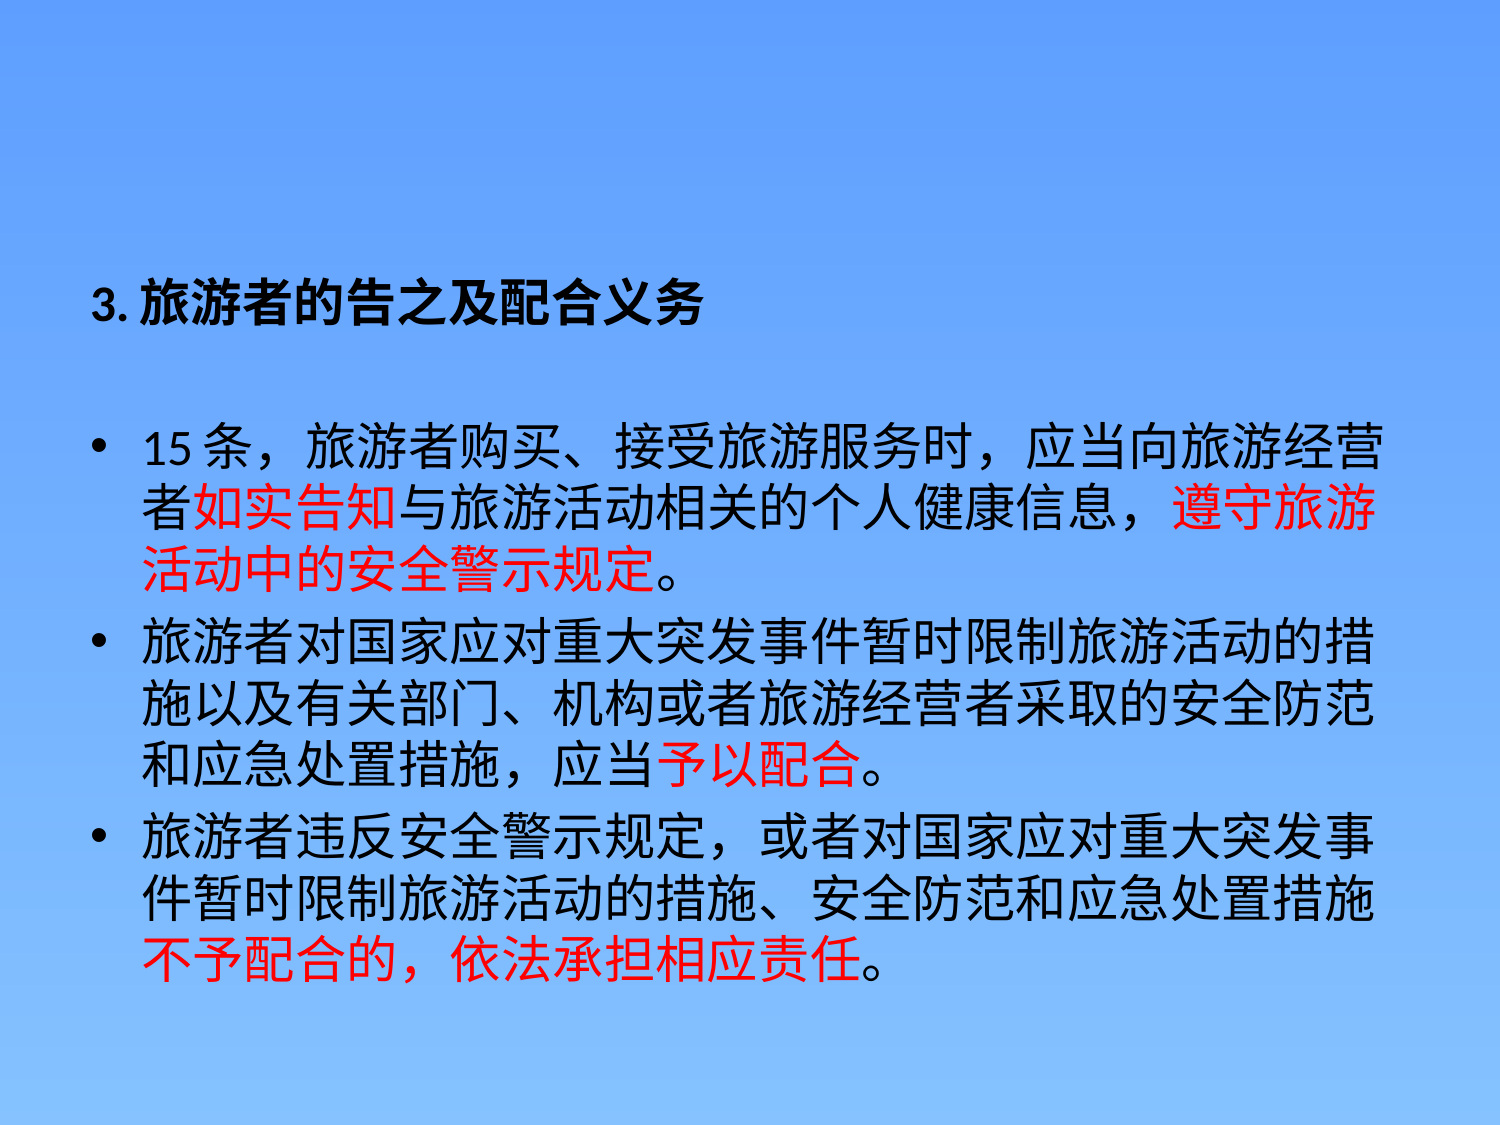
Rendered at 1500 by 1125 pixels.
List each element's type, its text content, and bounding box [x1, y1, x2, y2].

list 3.旅游者的告之及配合义务 15条，旅游者购买、接受旅游服务时，应当向旅游经营者如实告知与旅游活动相关的个人健康信息，遵守旅游活动中的安全警示规定。 旅游者对国家应对重大突发事件暂时限制旅游活动的措施以及有关部门、机构或者旅游经营者采取的安全防范和应急处置措施，应当予以配合。 旅游者违反安全警示规定，或者对国家应对重大突发事件暂时限制旅游活动的措施、安全防范和应急处置措施不予配合的，依法承担相应责任。 [75, 262, 1425, 1005]
